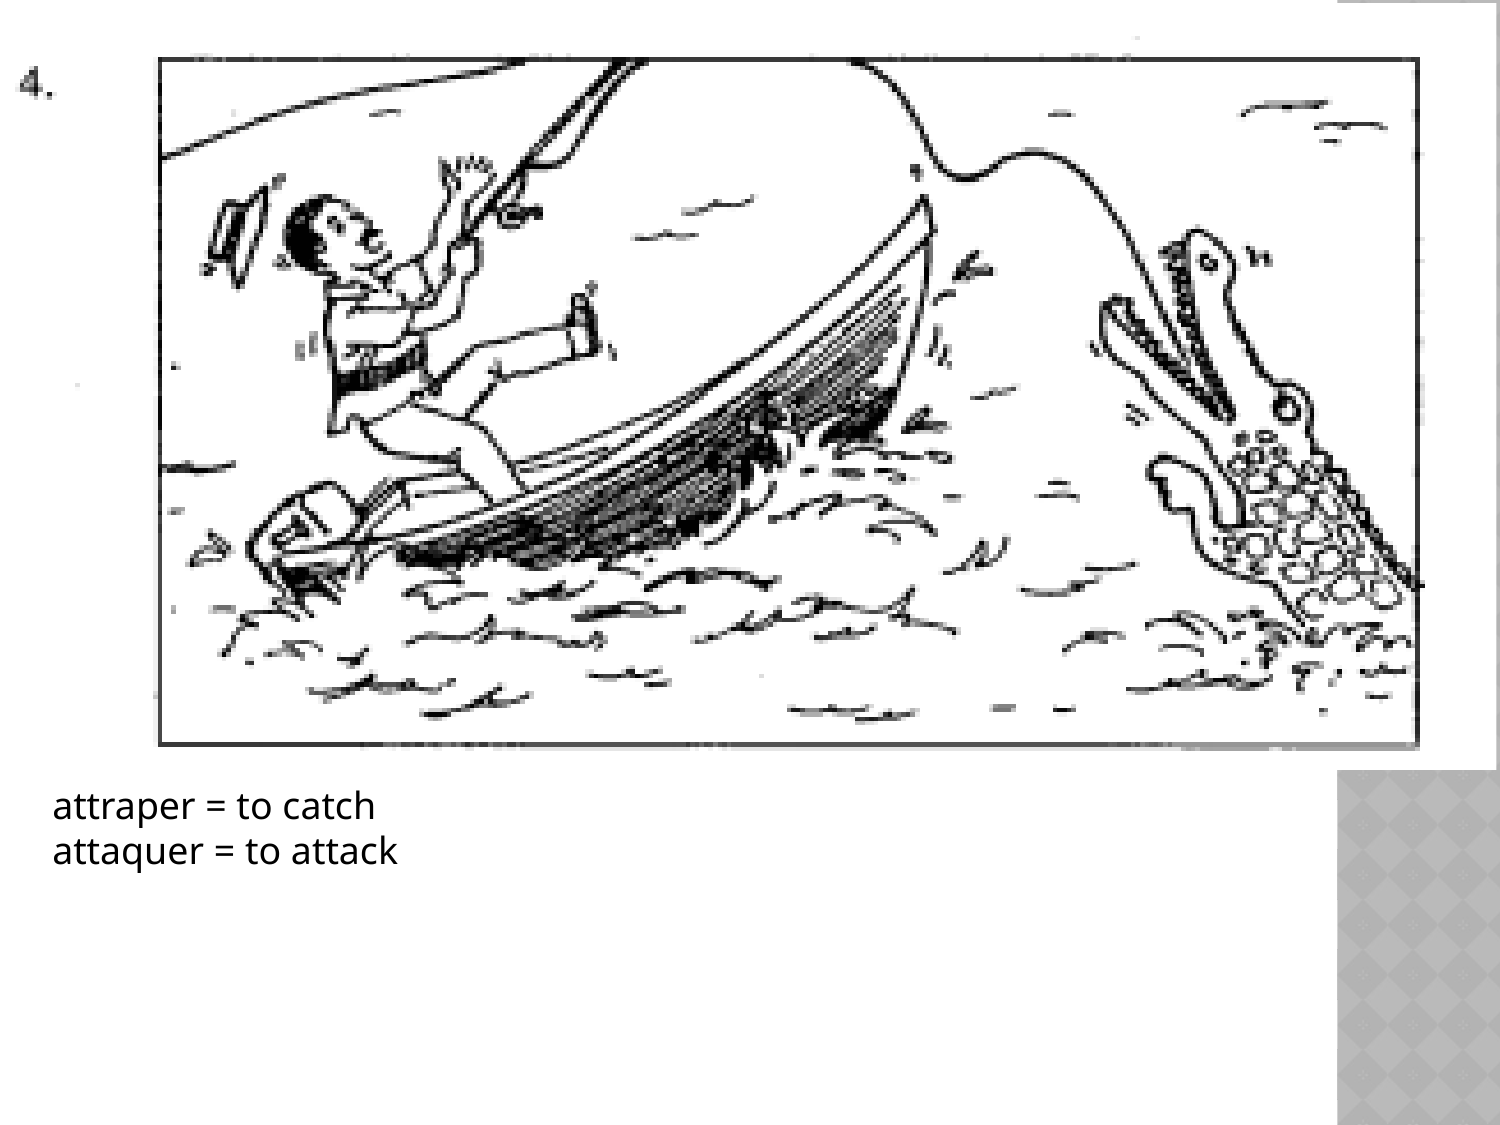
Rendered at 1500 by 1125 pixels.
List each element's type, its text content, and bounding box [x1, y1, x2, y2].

picture [0, 3, 1497, 770]
text_box attraper = to catch attaquer = to attack [37, 779, 650, 925]
